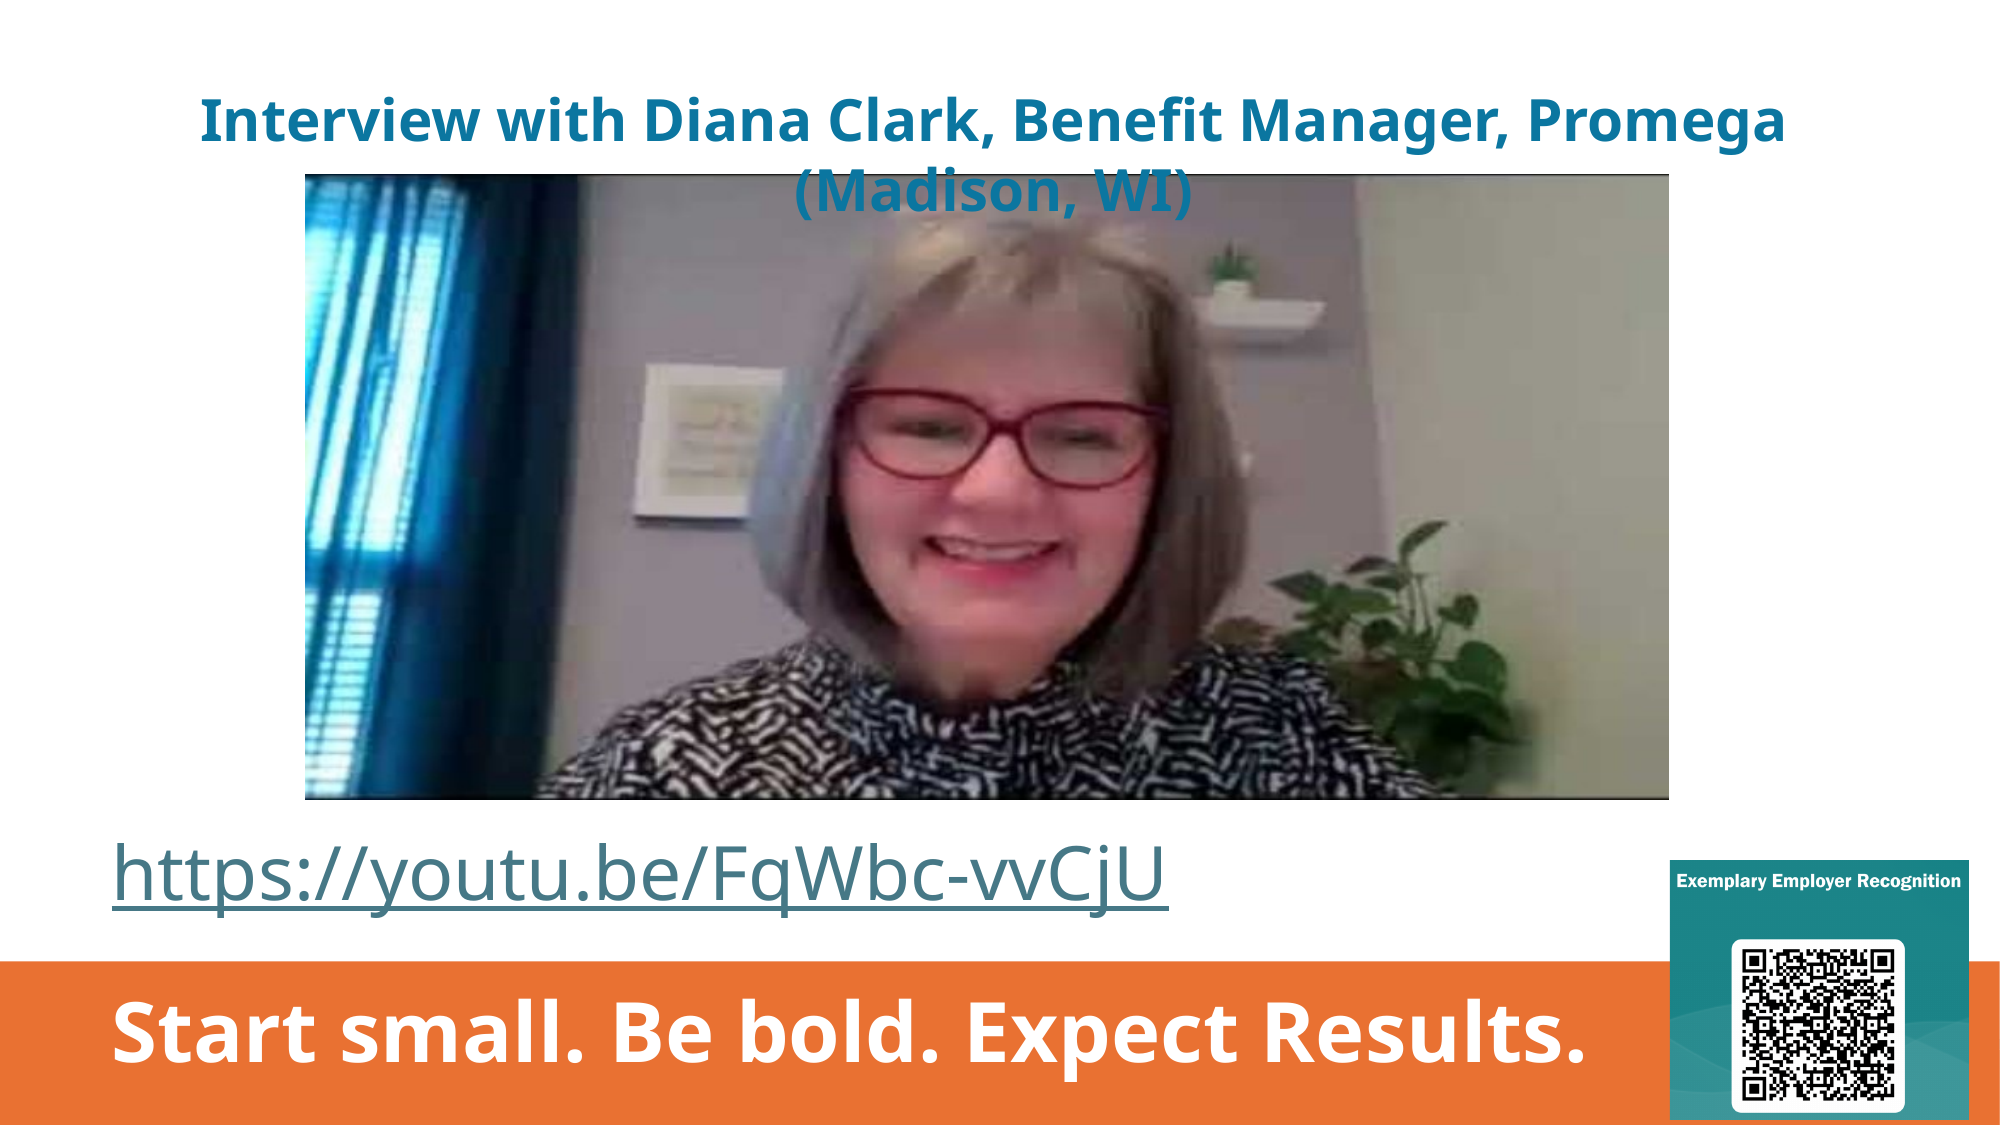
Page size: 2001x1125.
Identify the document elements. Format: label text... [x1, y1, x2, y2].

title https://youtu.be/FqWbc-vvCjU Start small. Be bold. Expect Results. [96, 953, 1669, 1088]
text_box Interview with Diana Clark, Benefit Manager, Promega (Madison, WI) [36, 75, 1952, 231]
text_box [0, 0, 2000, 961]
picture [1669, 860, 1970, 1121]
text_box [0, 961, 2000, 1125]
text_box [304, 173, 1670, 801]
